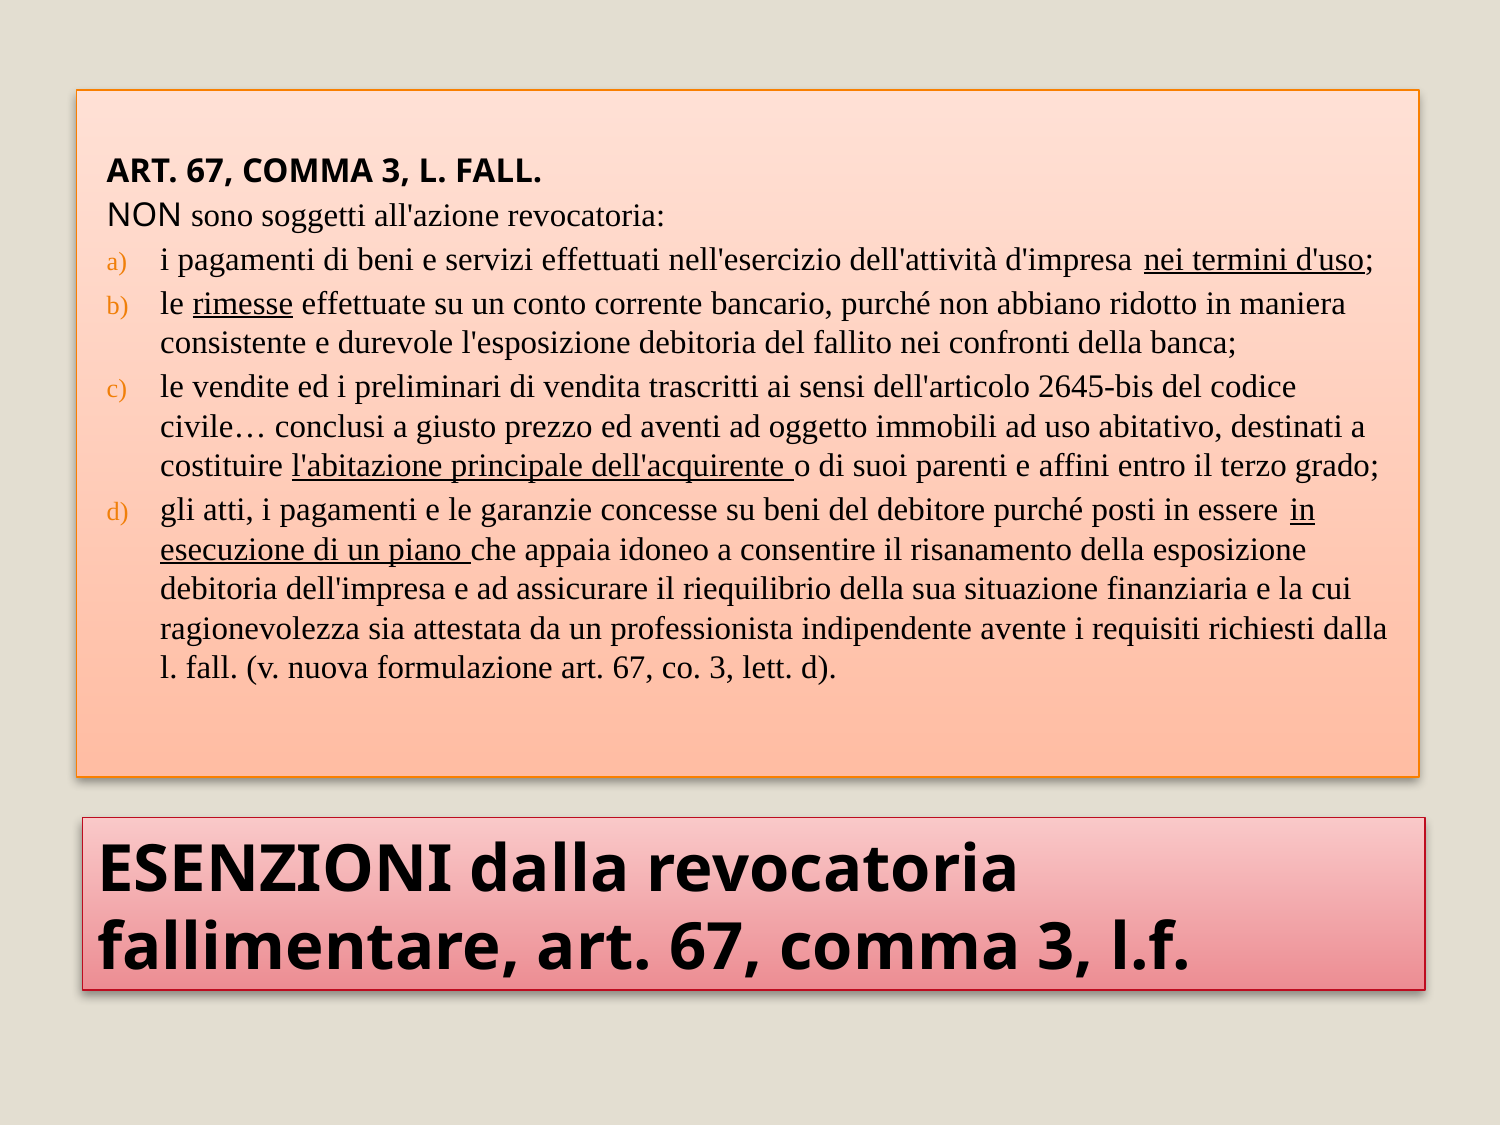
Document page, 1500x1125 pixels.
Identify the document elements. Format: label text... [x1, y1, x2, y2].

title ESENZIONI dalla revocatoria fallimentare, art. 67, comma 3, l.f. [82, 817, 1426, 991]
list ART. 67, COMMA 3, L. FALL. NON sono soggetti all'azione revocatoria: i pagamenti di beni e servizi effettuati nell'esercizio dell'attività d'impresa nei termini d'uso; le rimesse effettuate su un conto corrente bancario, purché non abbiano ridotto in maniera consistente e durevole l'esposizione debitoria del fallito nei confronti della banca; le vendite ed i preliminari di vendita trascritti ai sensi dell'articolo 2645-bis del codice civile… conclusi a giusto prezzo ed aventi ad oggetto immobili ad uso abitativo, destinati a costituire l'abitazione principale dell'acquirente o di suoi parenti e affini entro il terzo grado; gli atti, i pagamenti e le garanzie concesse su beni del debitore purché posti in essere in esecuzione di un piano che appaia idoneo a consentire il risanamento della esposizione debitoria dell'impresa e ad assicurare il riequilibrio della sua situazione finanziaria e la cui ragionevolezza sia attestata da un professionista indipendente avente i requisiti richiesti dalla l. fall. (v. nuova formulazione art. 67, co. 3, lett. d). [76, 89, 1420, 778]
